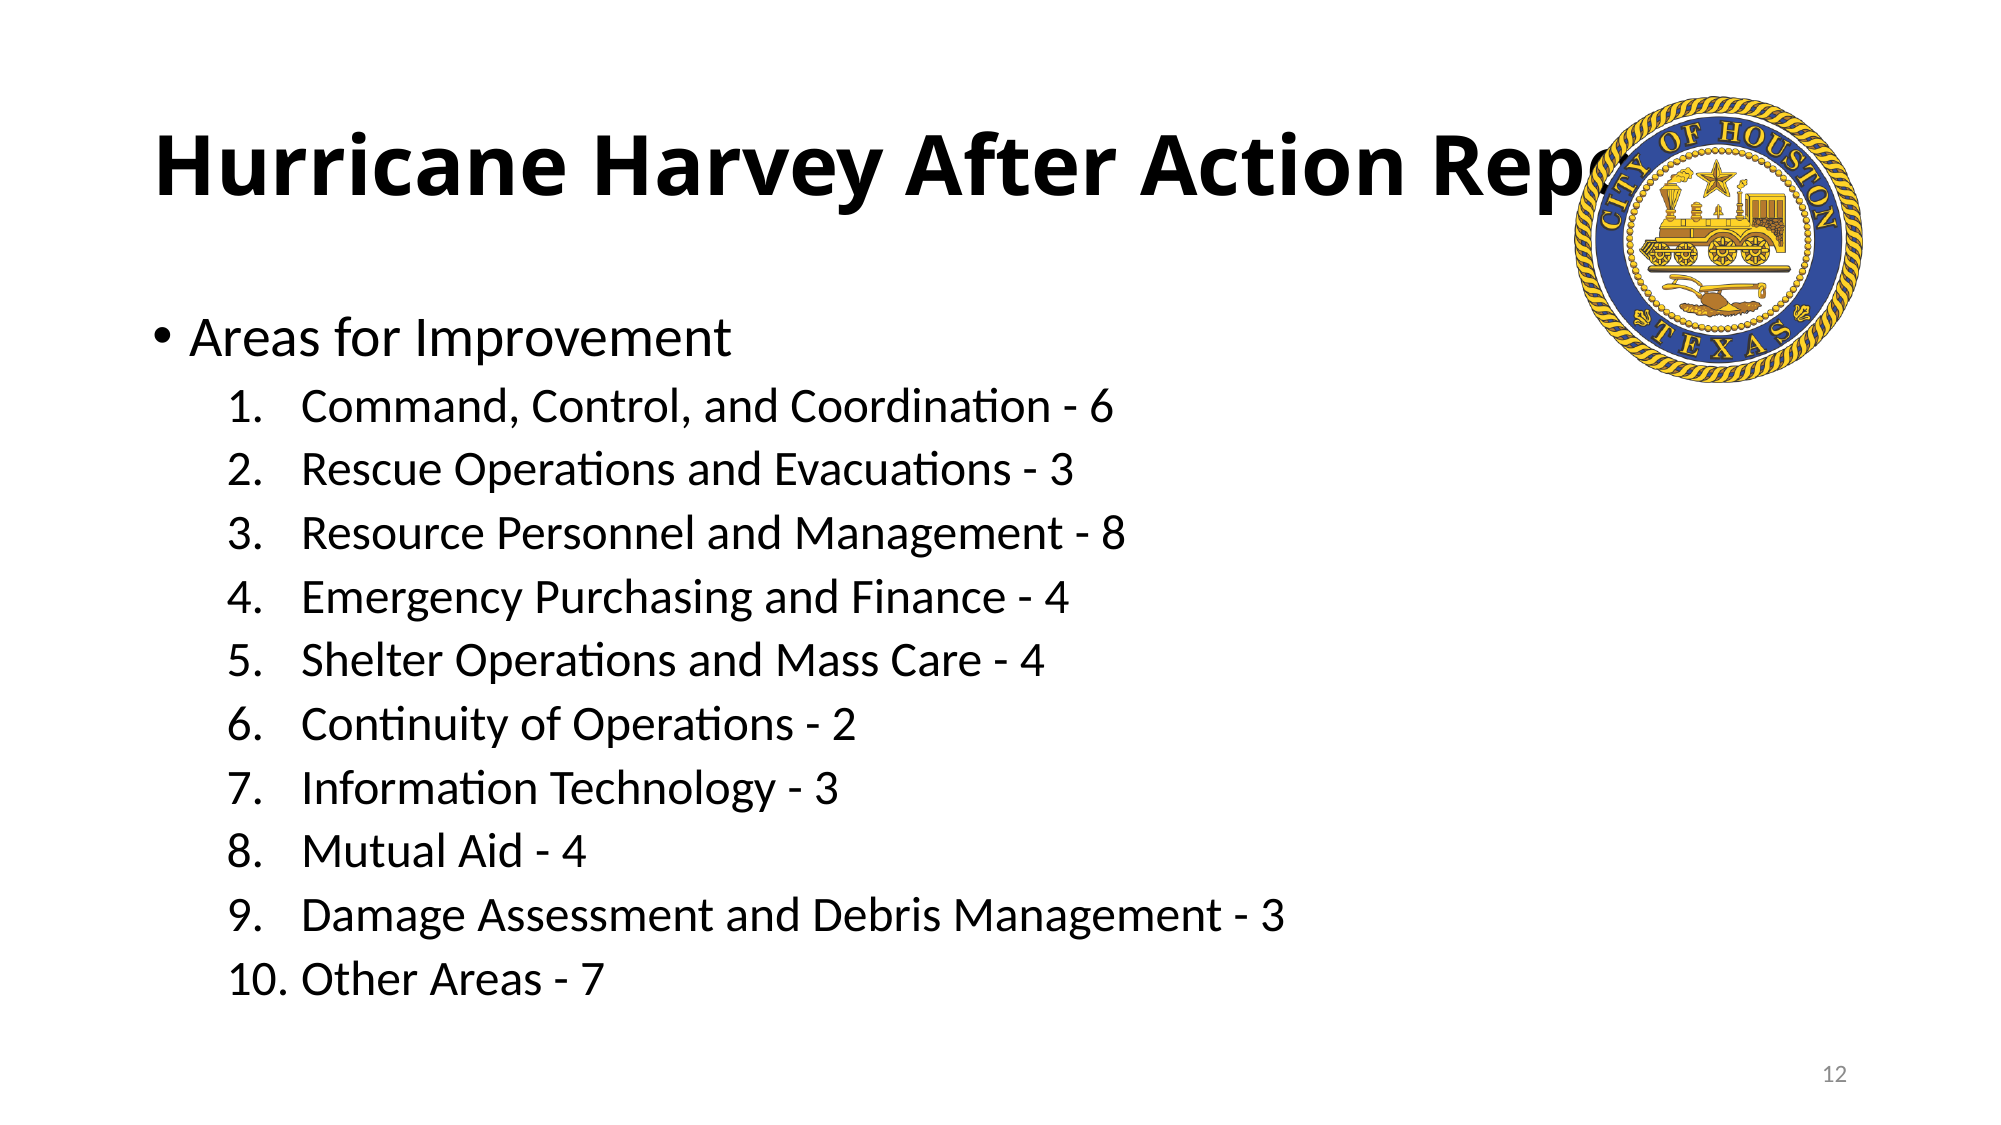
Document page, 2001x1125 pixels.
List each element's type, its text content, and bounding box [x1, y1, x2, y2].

slide_number 12 [1412, 1042, 1863, 1103]
picture [1574, 96, 1863, 383]
title Hurricane Harvey After Action Report [137, 59, 1863, 278]
list Areas for Improvement Command, Control, and Coordination - 6 Rescue Operations and Evacuations - 3 Resource Personnel and Management - 8 Emergency Purchasing and Finance - 4 Shelter Operations and Mass Care - 4 Continuity of Operations - 2 Information Technology - 3 Mutual Aid - 4 Damage Assessment and Debris Management - 3 Other Areas - 7 [137, 299, 1863, 1014]
